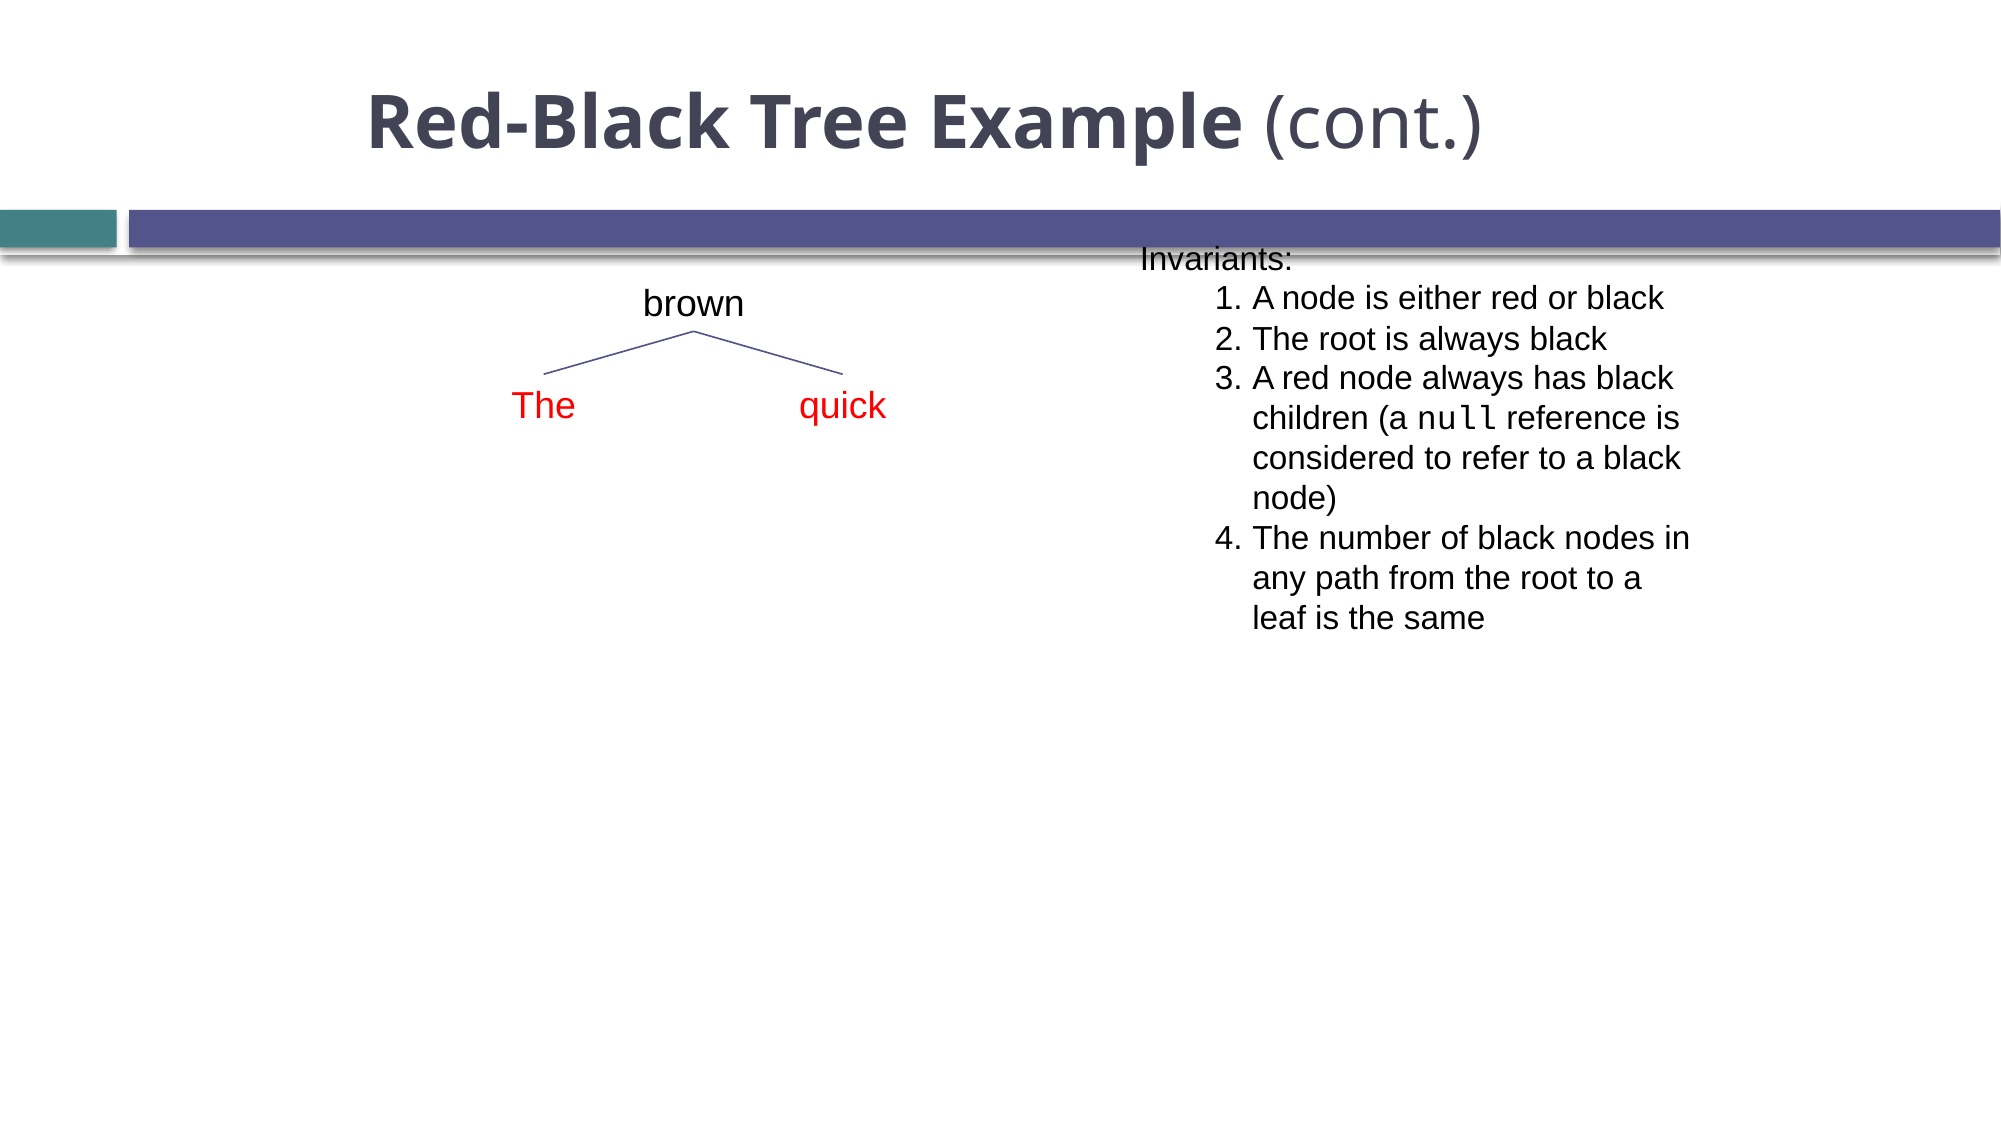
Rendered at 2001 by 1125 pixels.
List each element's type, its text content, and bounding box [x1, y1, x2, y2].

text_box brown [587, 271, 800, 331]
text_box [543, 331, 694, 375]
text_box quick [736, 374, 949, 434]
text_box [694, 331, 843, 375]
text_box The [437, 374, 650, 434]
text_box Invariants: A node is either red or black The root is always black A red node always has black children (a null reference is considered to refer to a black node) The number of black nodes in any path from the root to a leaf is the same [1124, 229, 1713, 644]
title Red-Black Tree Example (cont.) [350, 37, 1689, 201]
